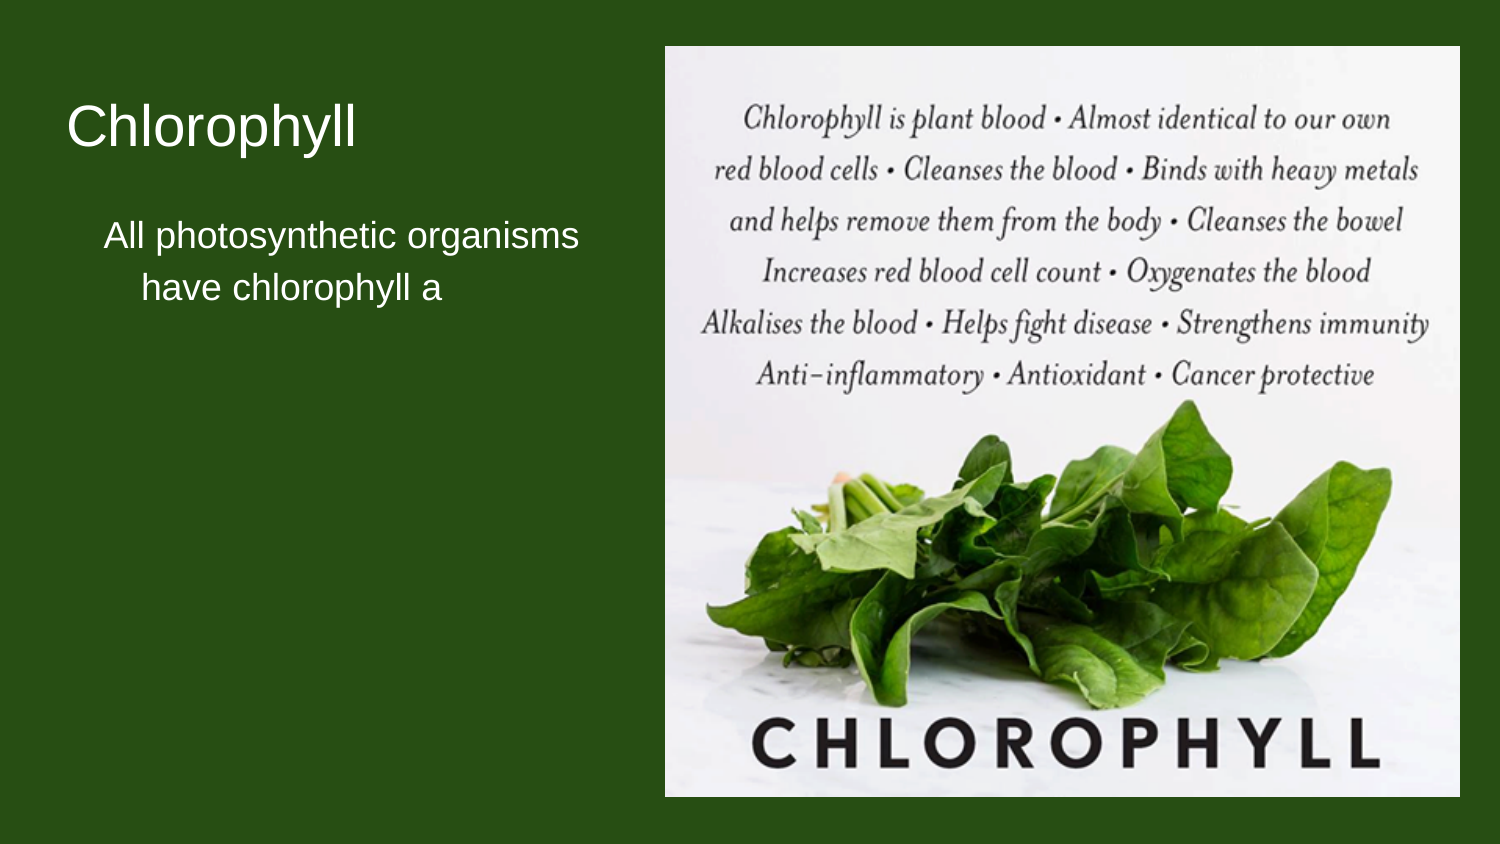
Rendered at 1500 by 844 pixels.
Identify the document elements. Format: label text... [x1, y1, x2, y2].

list All photosynthetic organisms have chlorophyll a Chlorophyll b, c, d, and e in algae and protists Xanthophylls and carotenoids [51, 189, 638, 750]
picture [665, 46, 1460, 798]
title Chlorophyll [51, 72, 660, 167]
